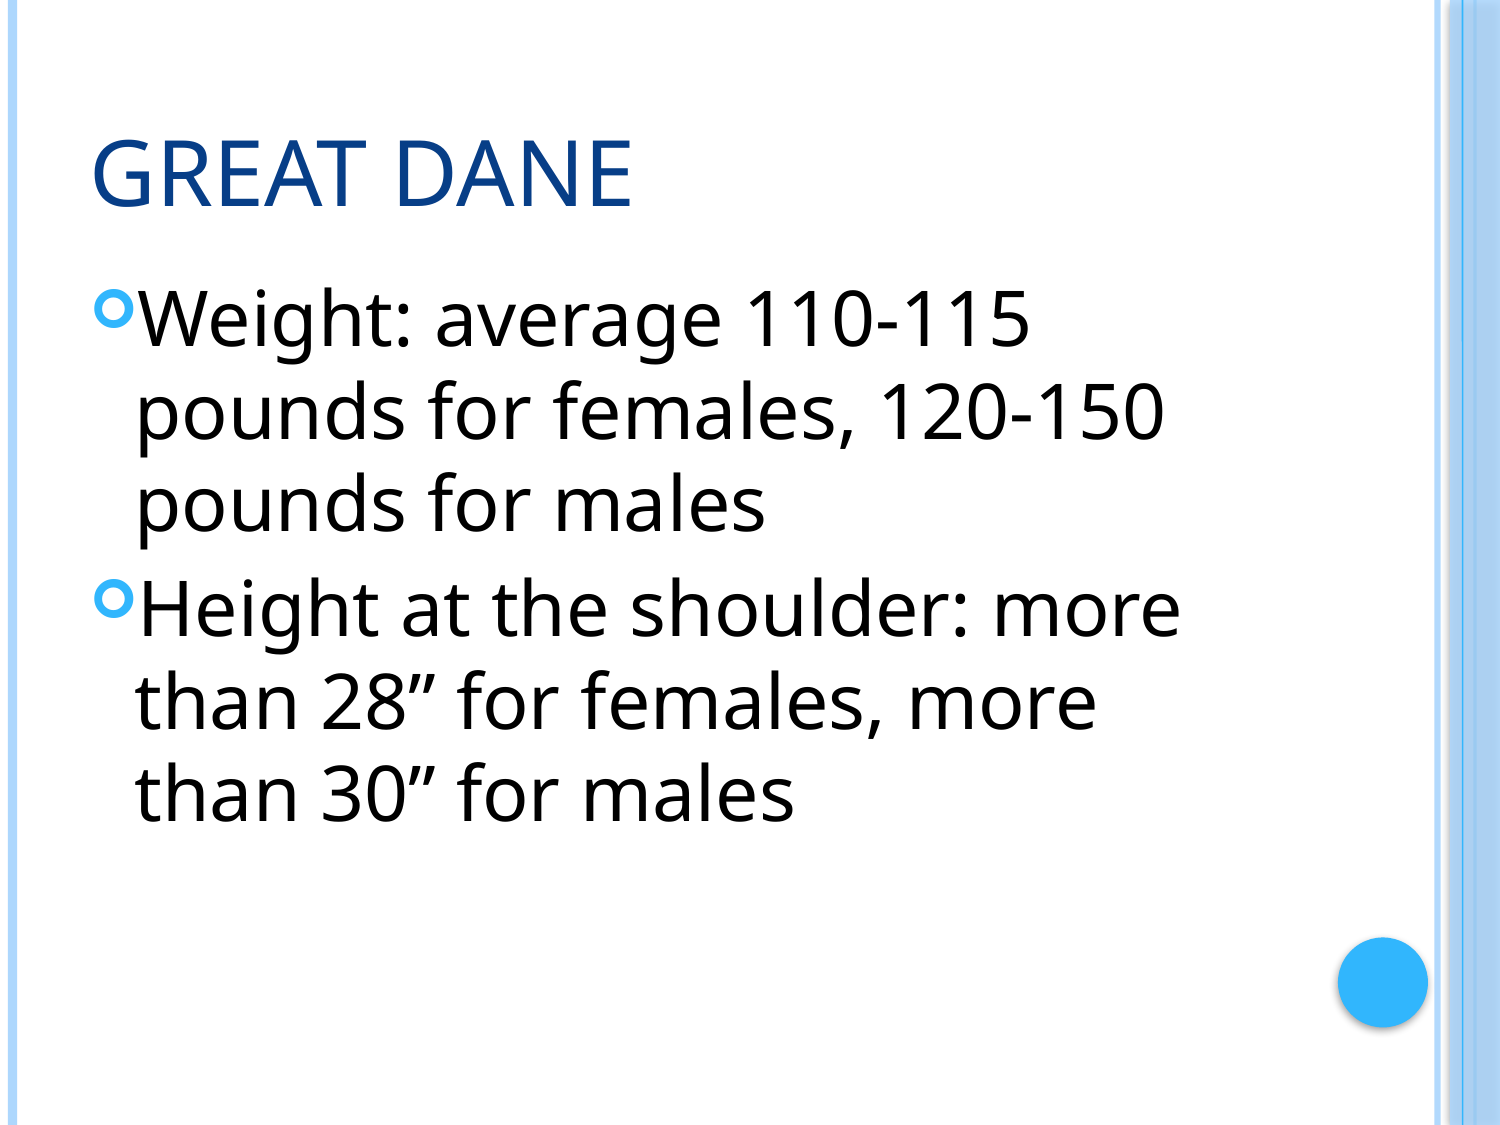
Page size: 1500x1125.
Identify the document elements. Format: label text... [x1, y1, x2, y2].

title Great Dane [75, 45, 1300, 233]
list Weight: average 110-115 pounds for females, 120-150 pounds for males Height at the shoulder: more than 28” for females, more than 30” for males [75, 262, 1300, 1062]
